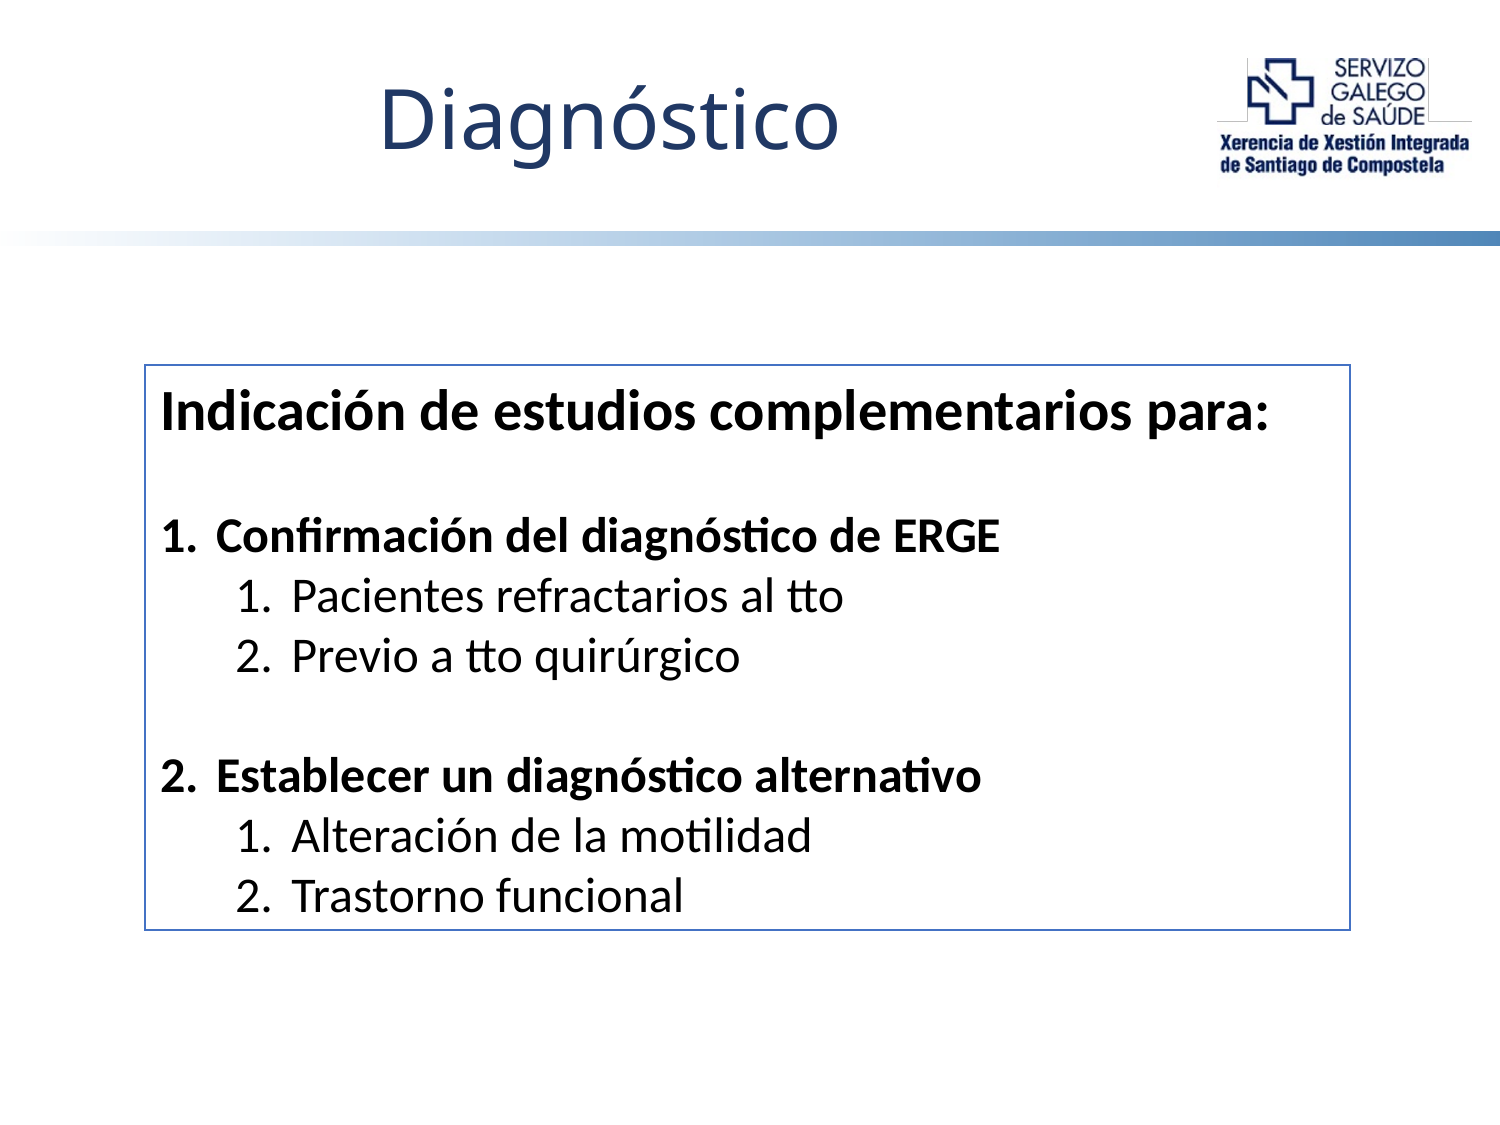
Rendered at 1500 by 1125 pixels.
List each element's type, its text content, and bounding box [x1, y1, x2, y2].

title Diagnóstico [52, 14, 1168, 232]
text_box Indicación de estudios complementarios para: Confirmación del diagnóstico de ERGE Pacientes refractarios al tto Previo a tto quirúrgico Establecer un diagnóstico alternativo Alteración de la motilidad Trastorno funcional [144, 364, 1351, 931]
picture [1217, 58, 1472, 188]
